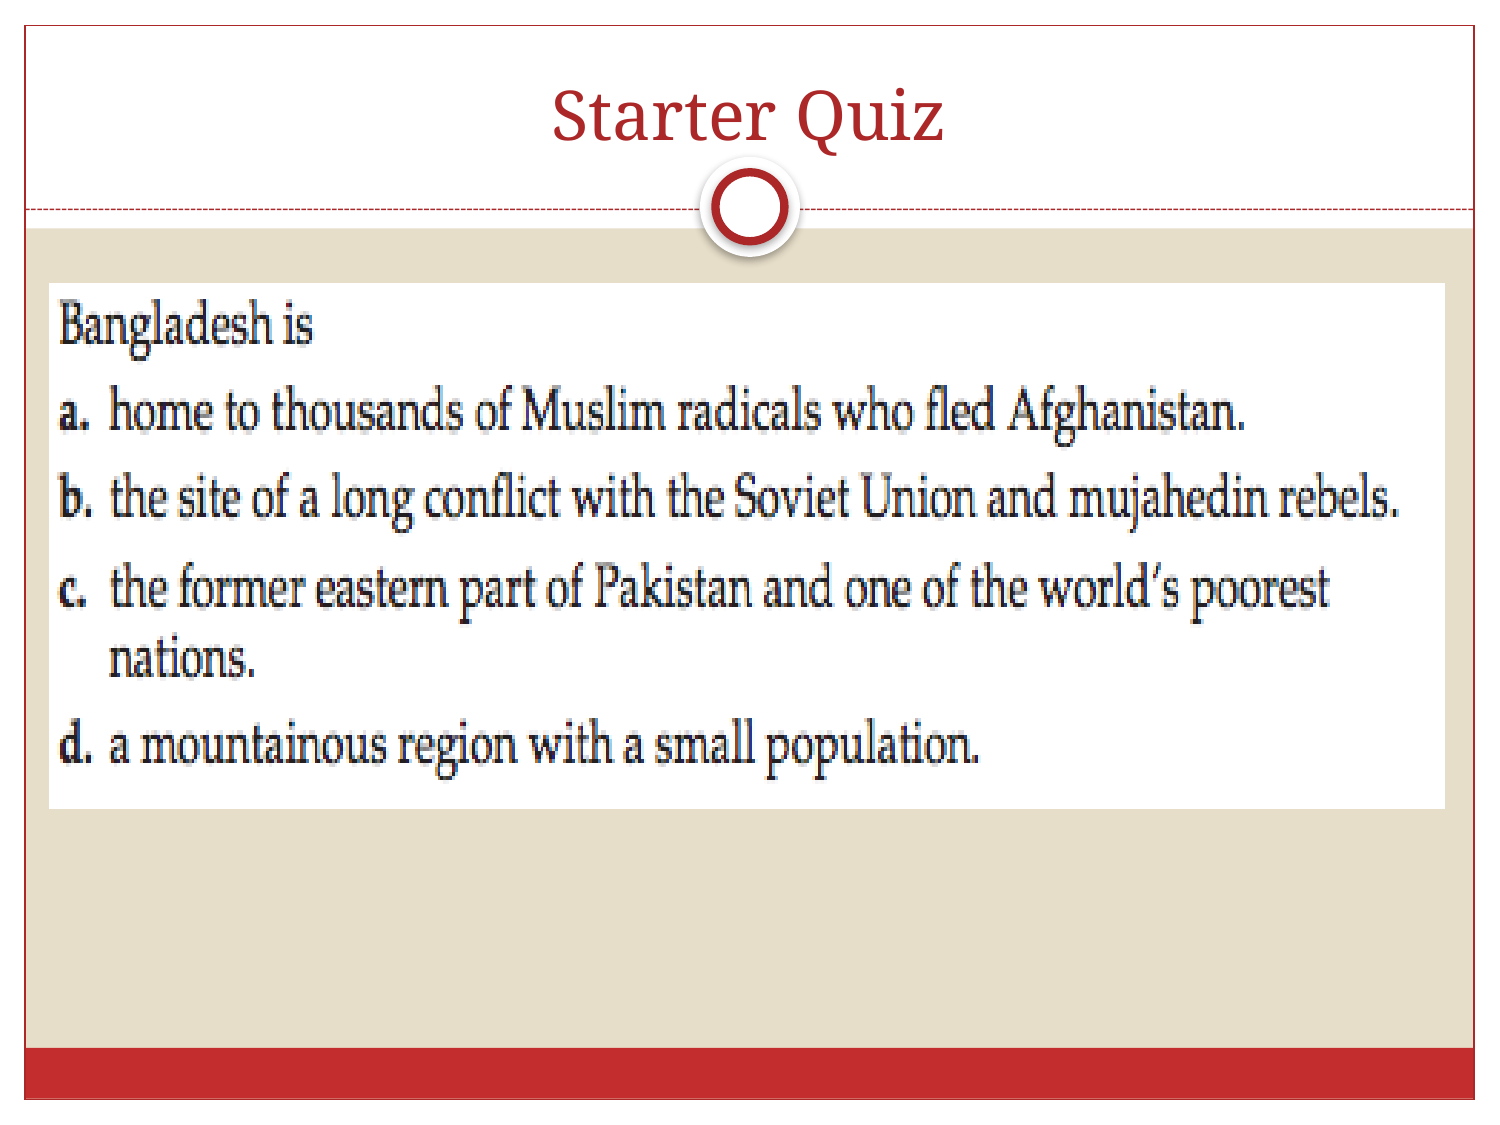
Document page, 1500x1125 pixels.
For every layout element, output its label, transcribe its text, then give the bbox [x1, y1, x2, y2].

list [49, 250, 1445, 1001]
title Starter Quiz [49, 37, 1450, 162]
